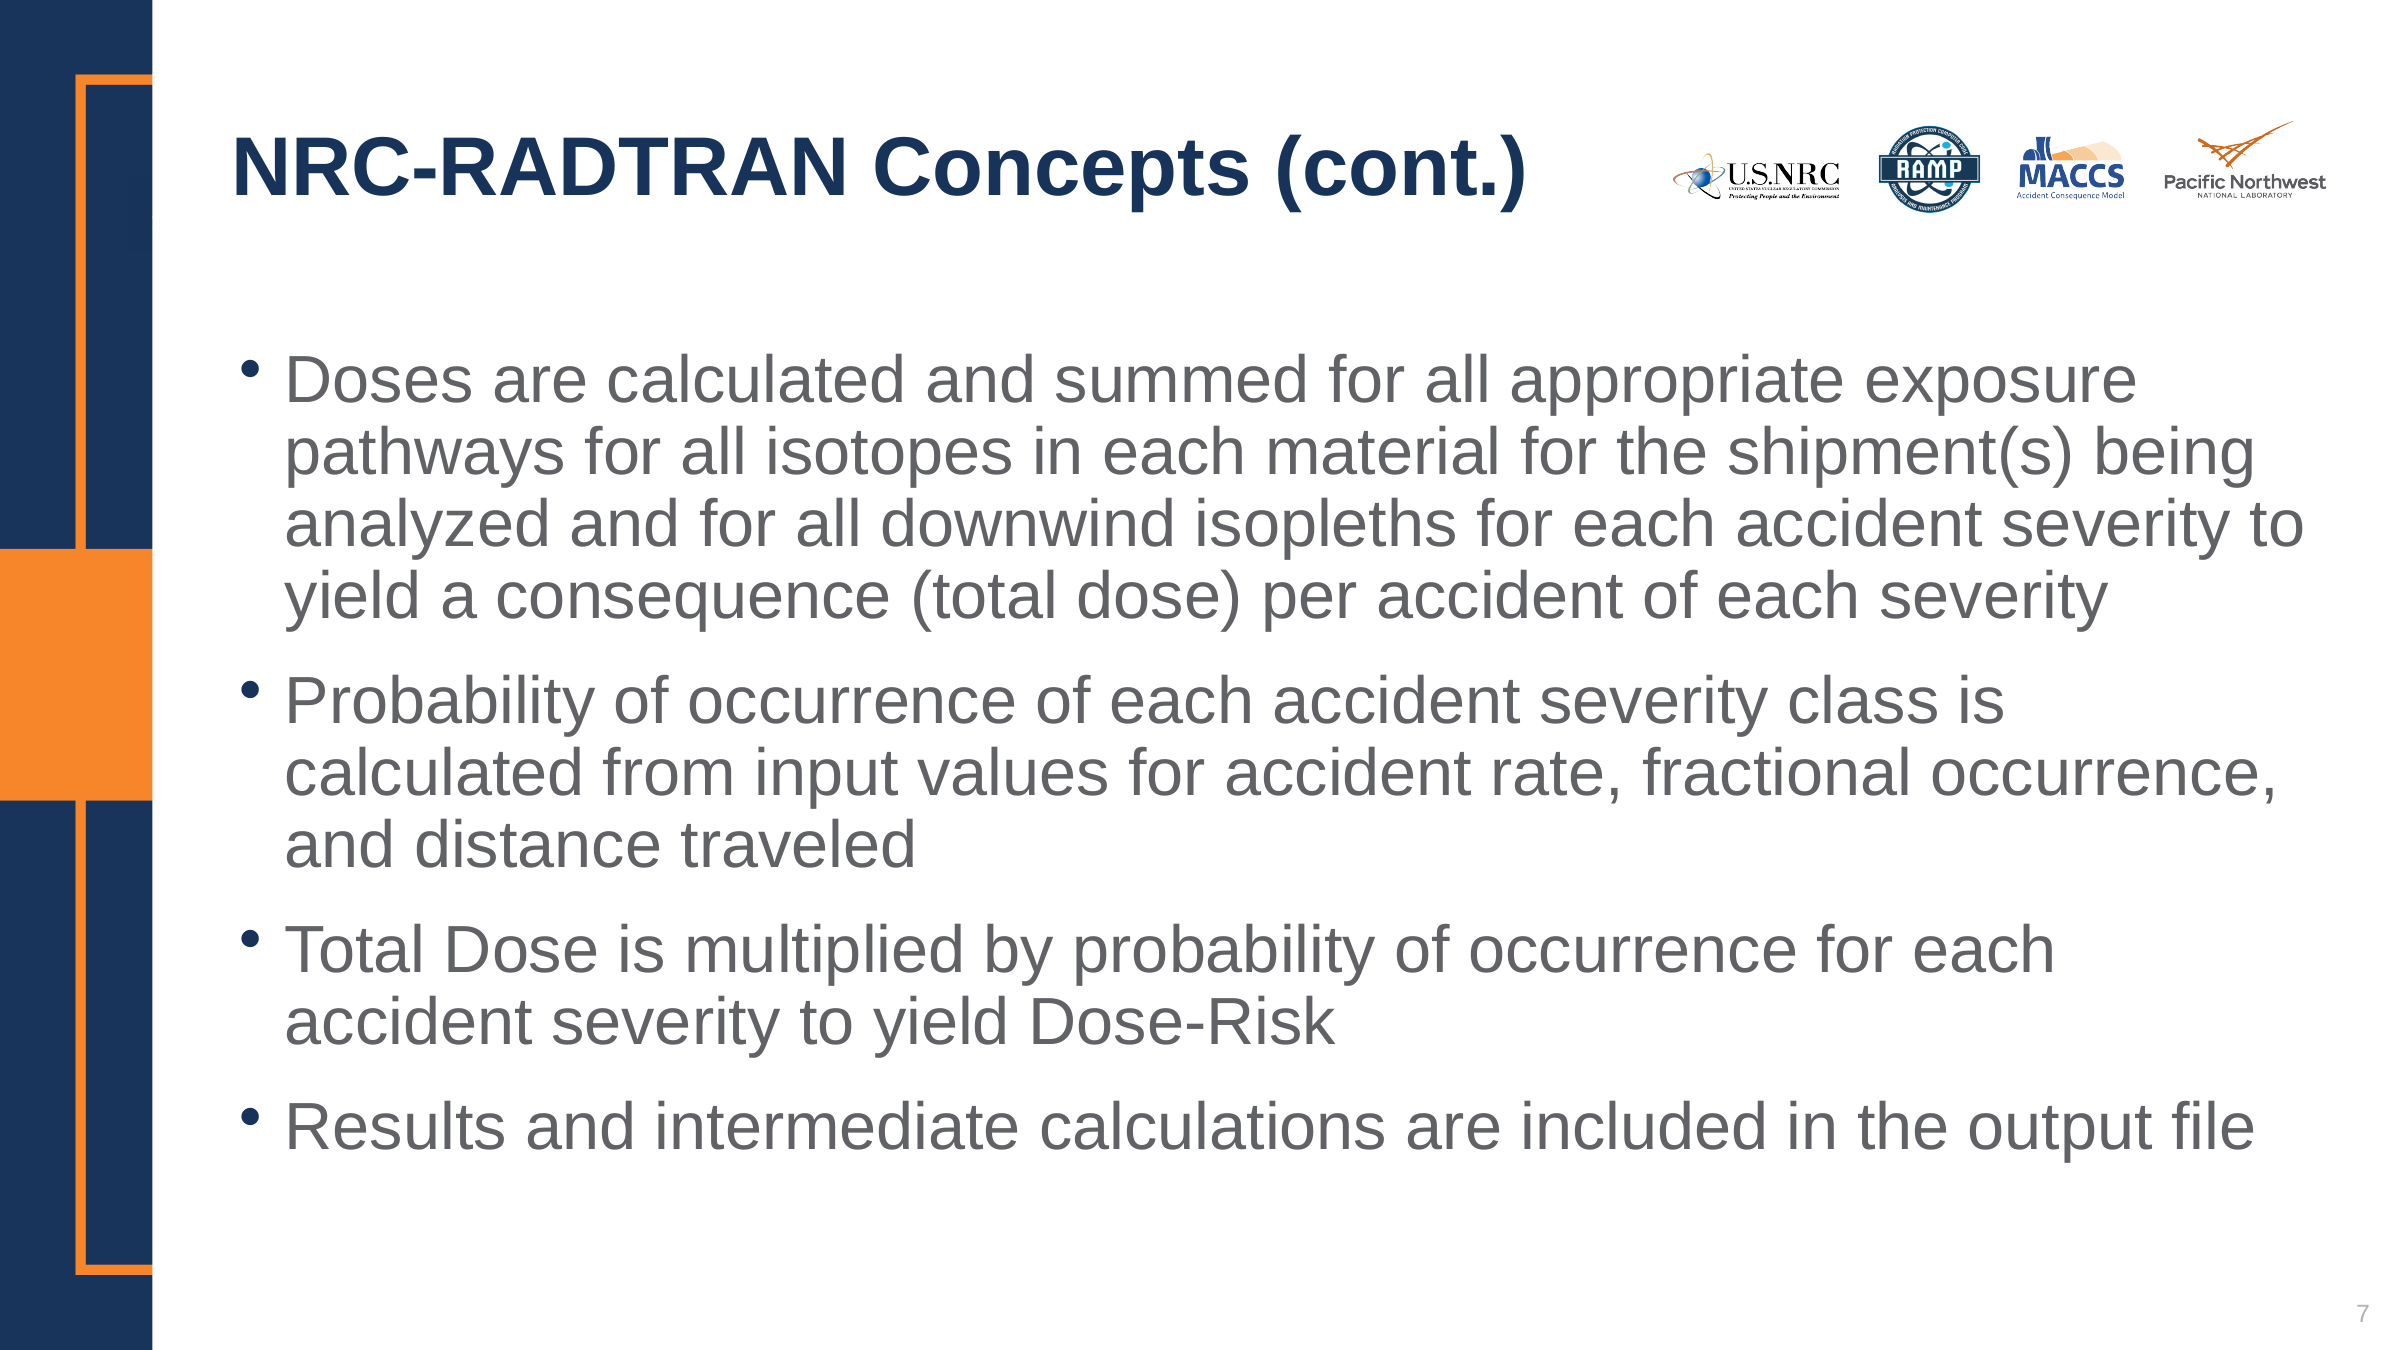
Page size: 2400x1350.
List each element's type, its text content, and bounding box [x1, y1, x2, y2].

picture [1673, 121, 2326, 213]
title NRC-RADTRAN Concepts (cont.) [231, 77, 1556, 222]
slide_number 7 [2295, 1275, 2370, 1350]
picture [0, 0, 152, 1350]
list Doses are calculated and summed for all appropriate exposure pathways for all isotopes in each material for the shipment(s) being analyzed and for all downwind isopleths for each accident severity to yield a consequence (total dose) per accident of each severity Probability of occurrence of each accident severity class is calculated from input values for accident rate, fractional occurrence, and distance traveled Total Dose is multiplied by probability of occurrence for each accident severity to yield Dose-Risk Results and intermediate calculations are included in the output file [225, 337, 2325, 1238]
